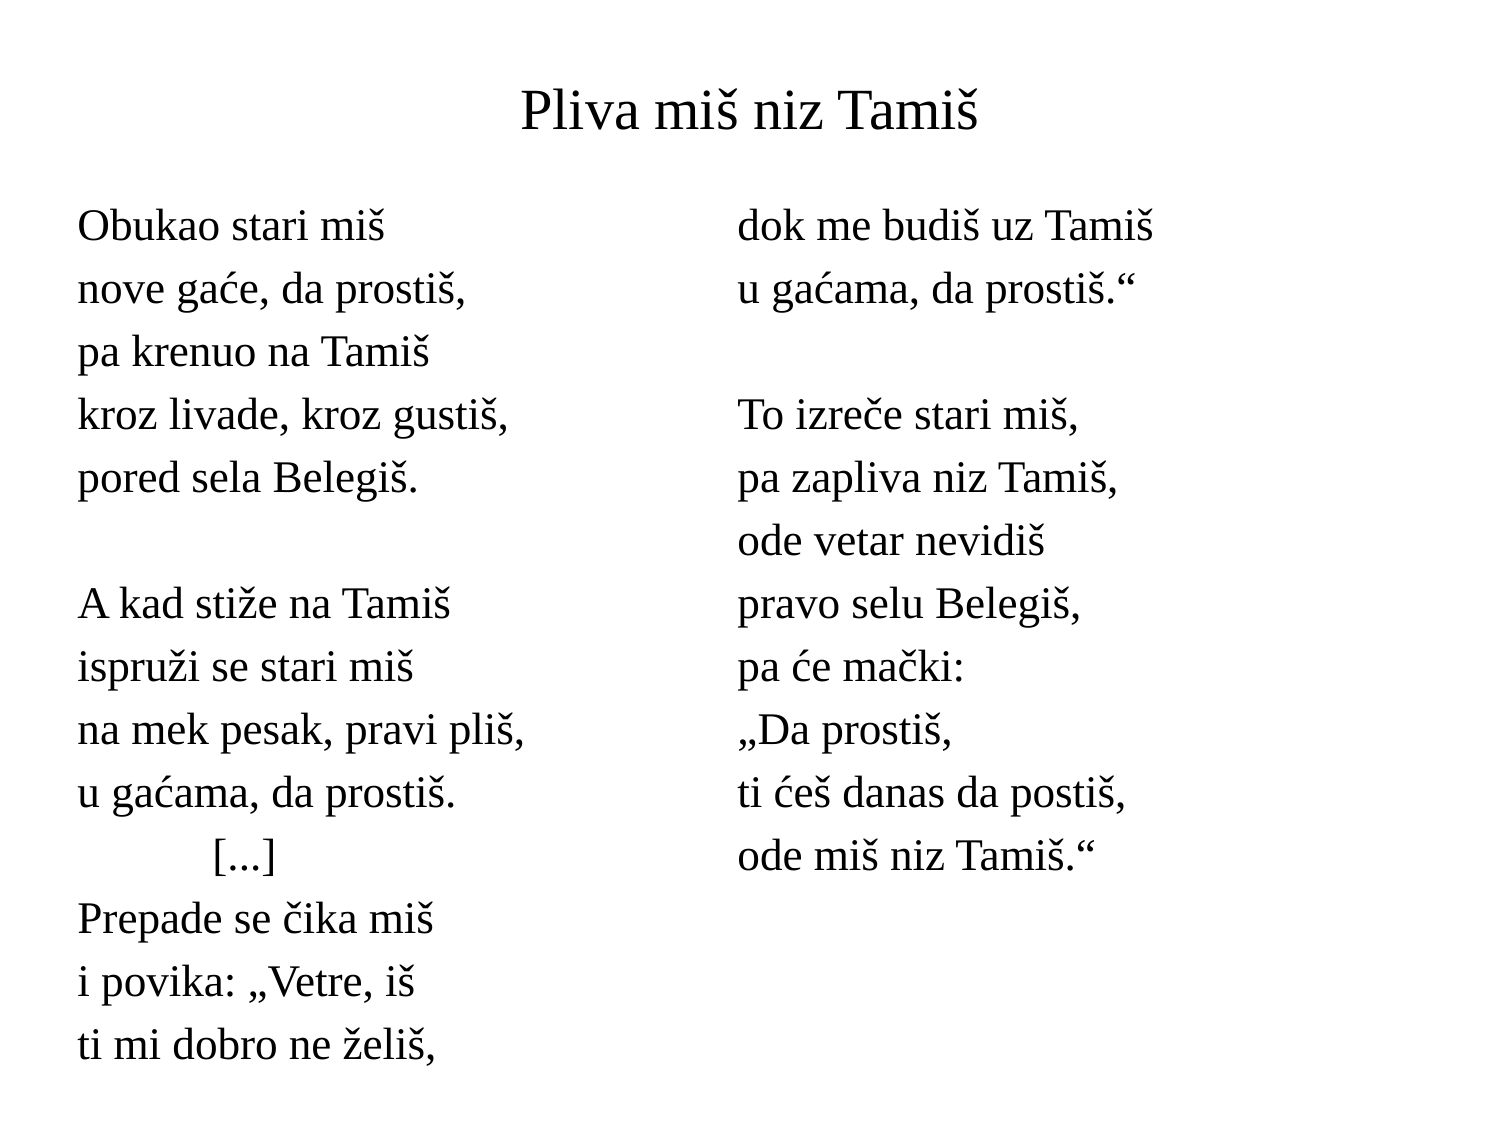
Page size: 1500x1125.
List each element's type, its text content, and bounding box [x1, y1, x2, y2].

list Obukao stari miš nove gaće, da prostiš, pa krenuo na Tamiš kroz livade, kroz gustiš, pored sela Belegiš. A kad stiže na Tamiš ispruži se stari miš na mek pesak, pravi pliš, u gaćama, da prostiš. [...] Prepade se čika miš i povika: „Vetre, iš ti mi dobro ne želiš, dok me budiš uz Tamiš u gaćama, da prostiš.“ To izreče stari miš, pa zapliva niz Tamiš, ode vetar nevidiš pravo selu Belegiš, pa će mački: „Da prostiš, ti ćeš danas da postiš, ode miš niz Tamiš.“ [62, 187, 1413, 1088]
title Pliva miš niz Tamiš [75, 24, 1425, 188]
